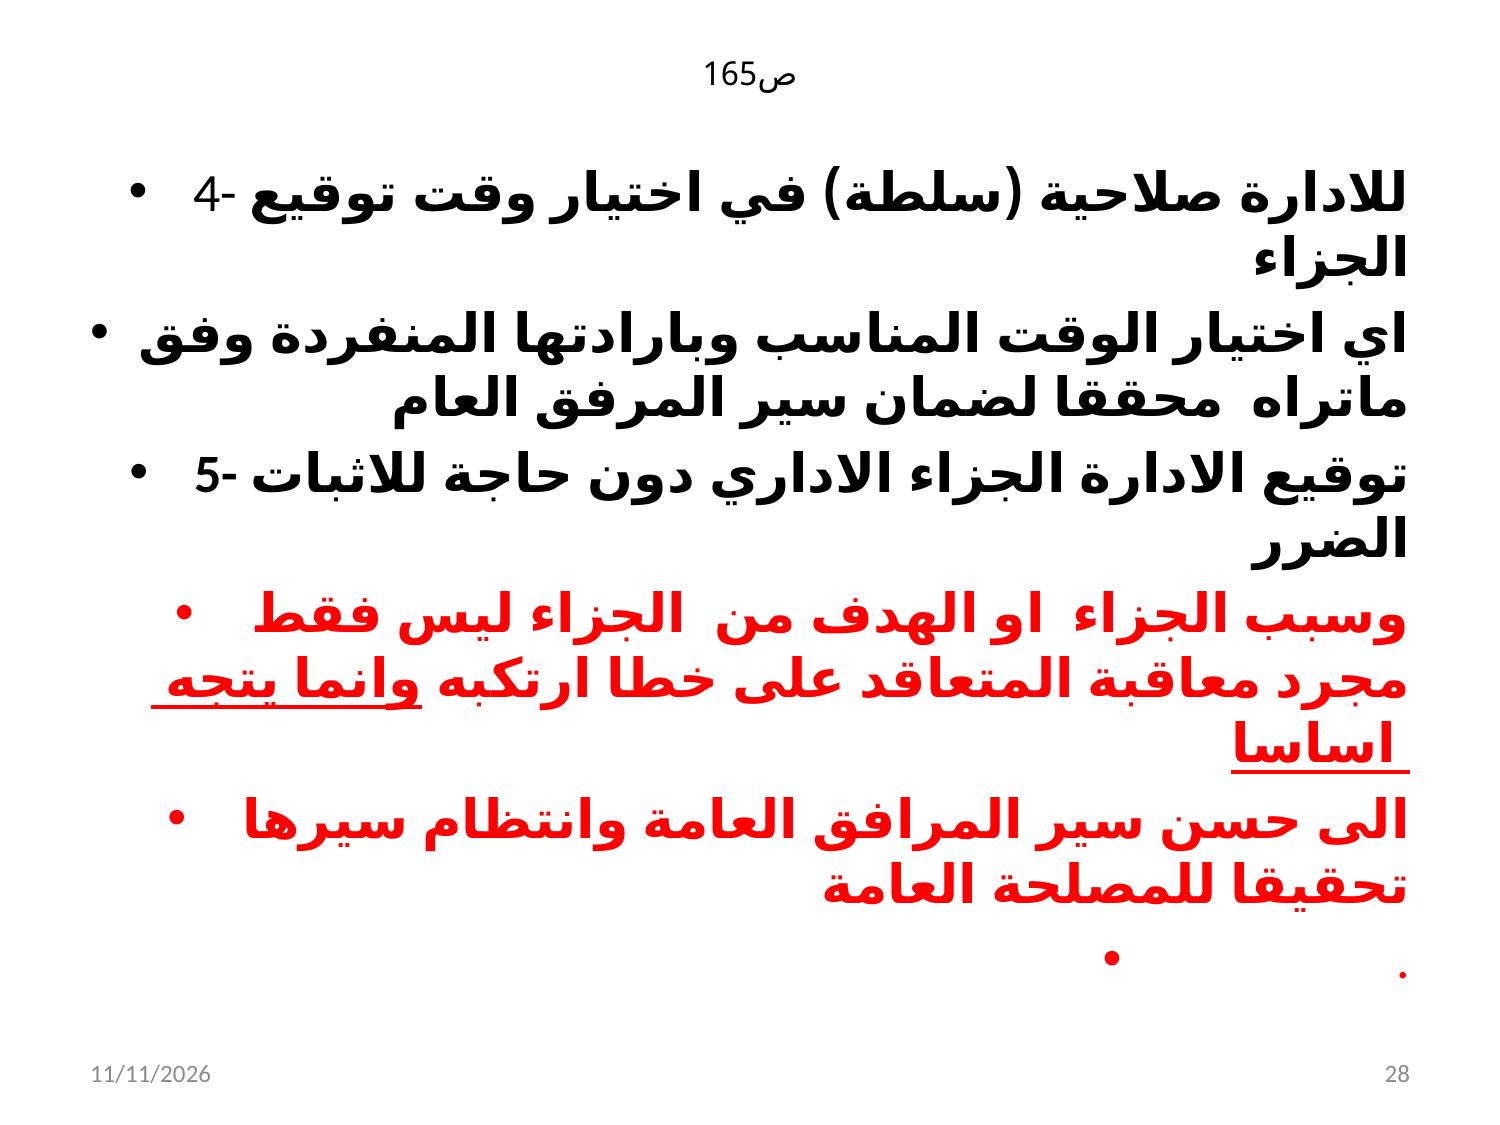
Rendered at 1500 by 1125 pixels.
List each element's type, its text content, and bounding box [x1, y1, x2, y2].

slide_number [75, 1042, 425, 1103]
list 4- للادارة صلاحية (سلطة) في اختيار وقت توقيع الجزاء اي اختيار الوقت المناسب وبارادتها المنفردة وفق ماتراه محققا لضمان سير المرفق العام 5- توقيع الادارة الجزاء الاداري دون حاجة للاثبات الضرر وسبب الجزاء او الهدف من الجزاء ليس فقط مجرد معاقبة المتعاقد على خطا ارتكبه وانما يتجه اساسا الى حسن سير المرافق العامة وانتظام سيرها تحقيقا للمصلحة العامة . [75, 149, 1425, 1005]
slide_number 28 [1074, 1042, 1425, 1103]
title ص165 [75, 45, 1425, 100]
